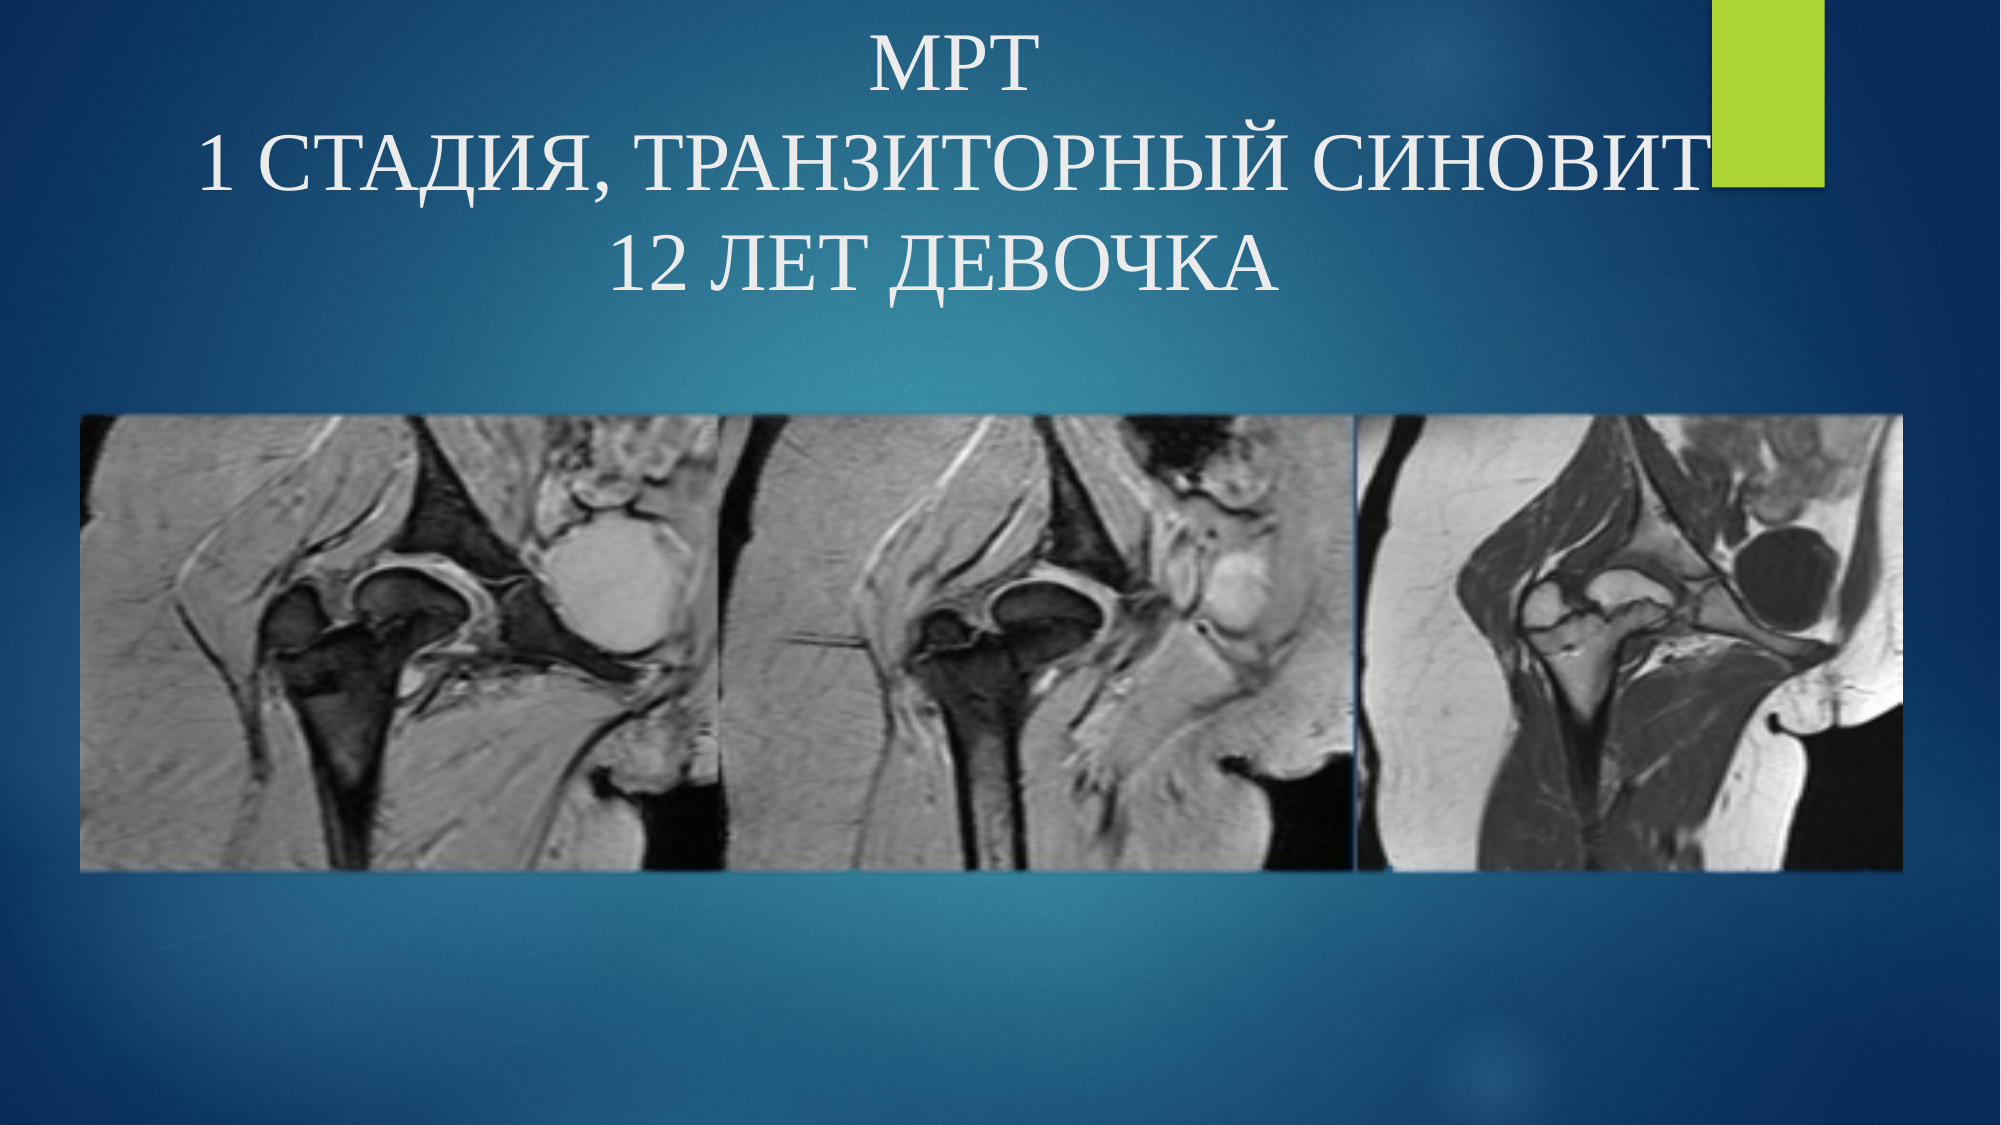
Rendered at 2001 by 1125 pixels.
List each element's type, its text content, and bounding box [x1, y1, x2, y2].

picture [0, 127, 1904, 1125]
title МРТ 1 СТАДИЯ, ТРАНЗИТОРНЫЙ СИНОВИТ 12 ЛЕТ ДЕВОЧКА [129, 0, 1779, 125]
